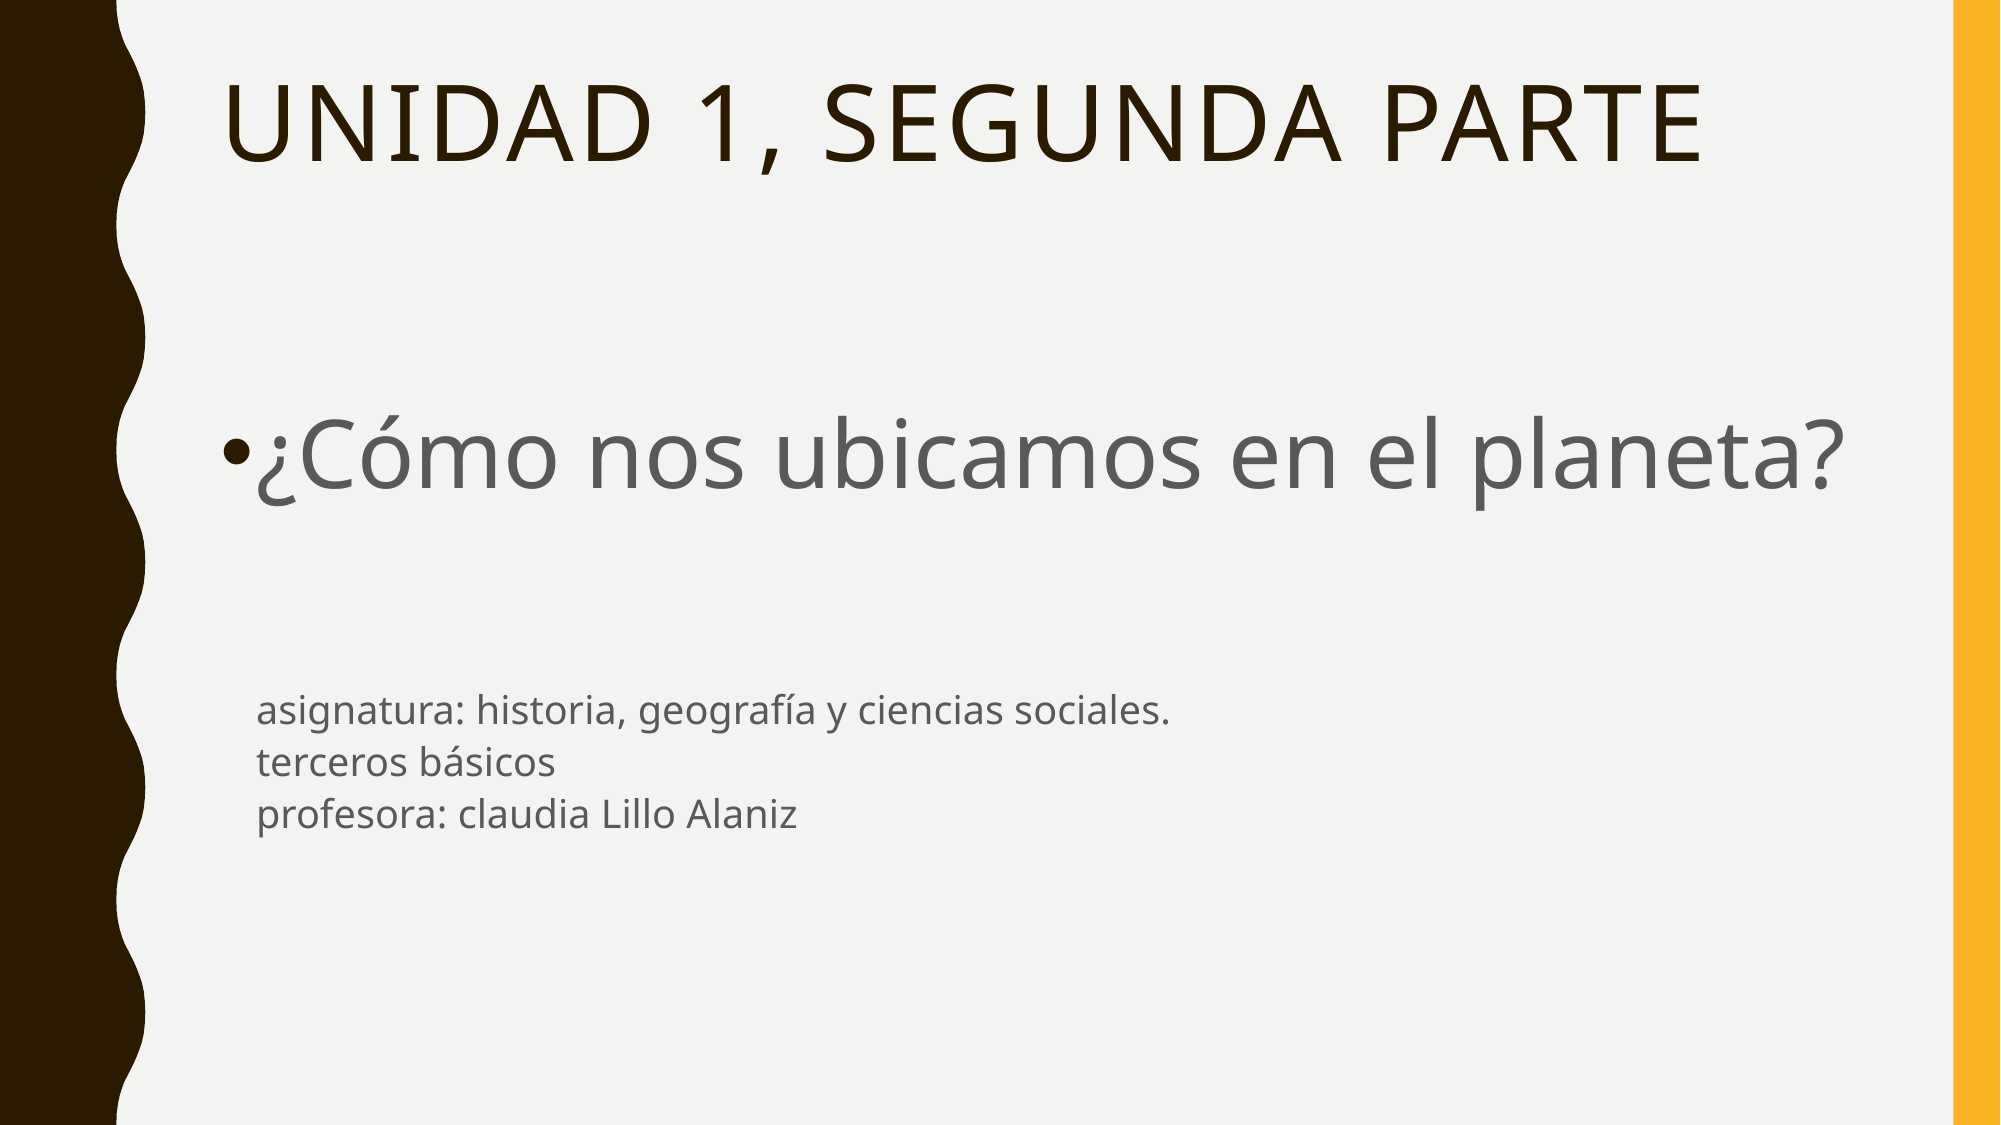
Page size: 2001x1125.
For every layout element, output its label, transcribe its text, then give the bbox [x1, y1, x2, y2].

list ¿Cómo nos ubicamos en el planeta? asignatura: historia, geografía y ciencias sociales. terceros básicos profesora: claudia Lillo Alaniz [205, 375, 1875, 965]
title Unidad 1, segunda parte [205, 62, 1875, 308]
